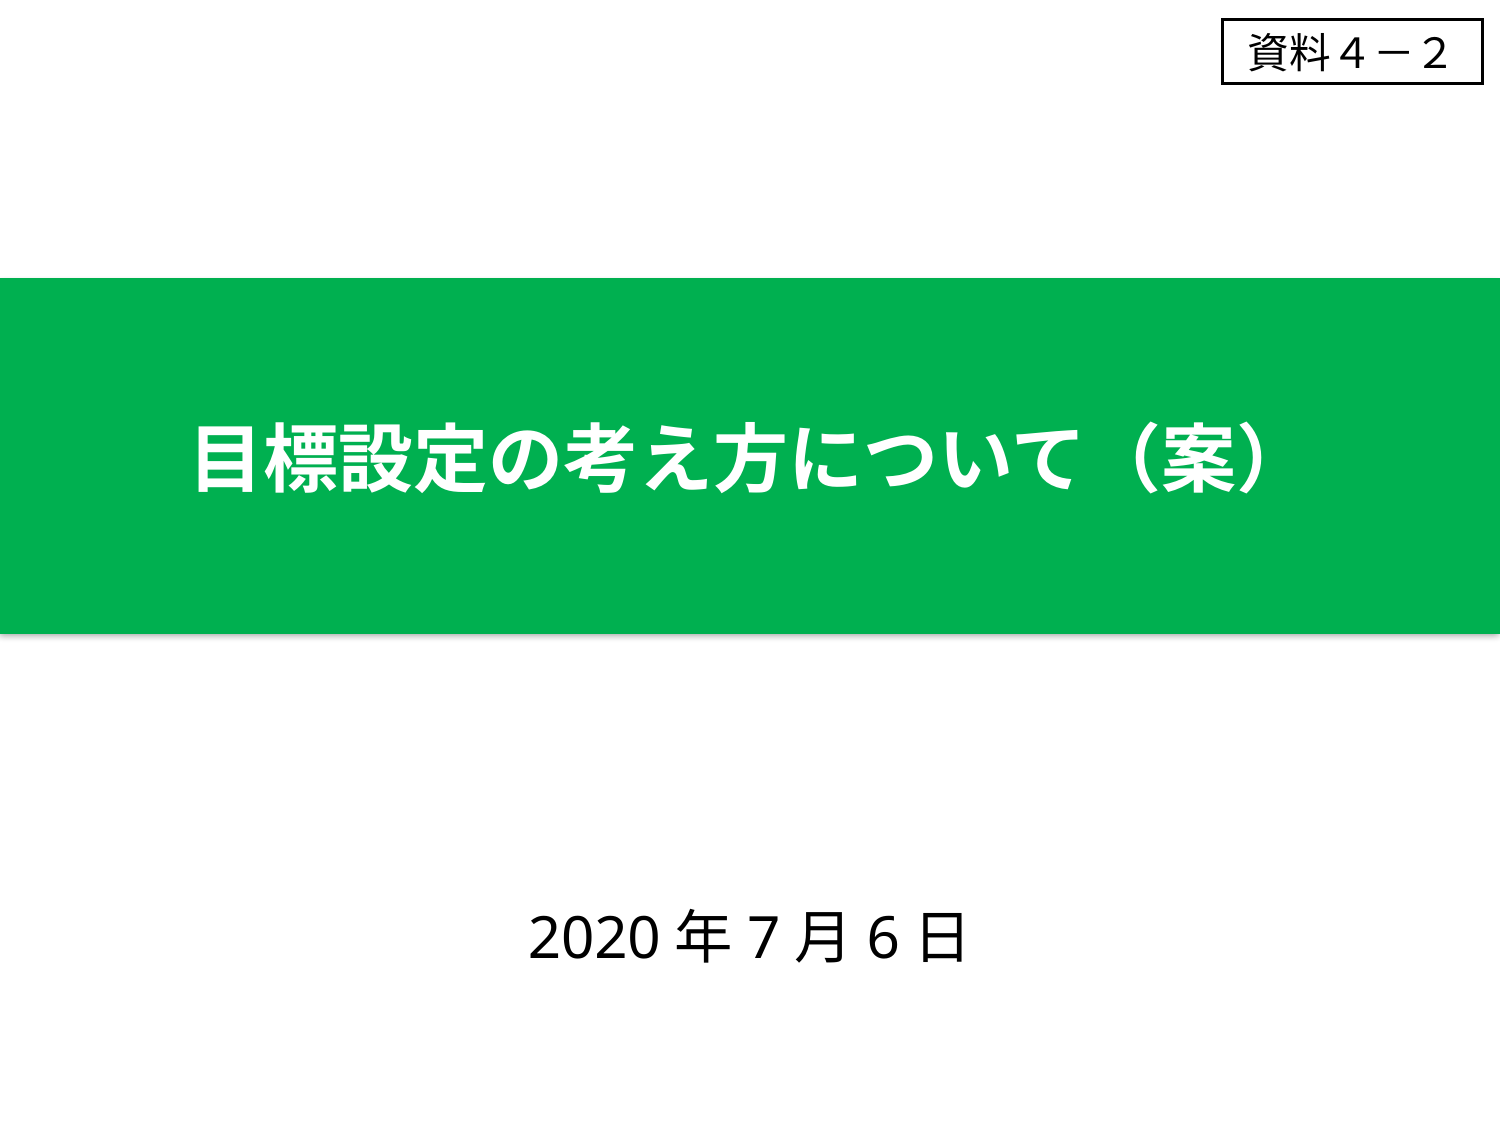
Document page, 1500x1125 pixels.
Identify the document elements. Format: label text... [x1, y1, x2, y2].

text_box 資料４－２ [1222, 19, 1483, 84]
text_box 2020年7月6日 [395, 893, 1105, 1048]
text_box 目標設定の考え方について（案） [0, 278, 1500, 634]
